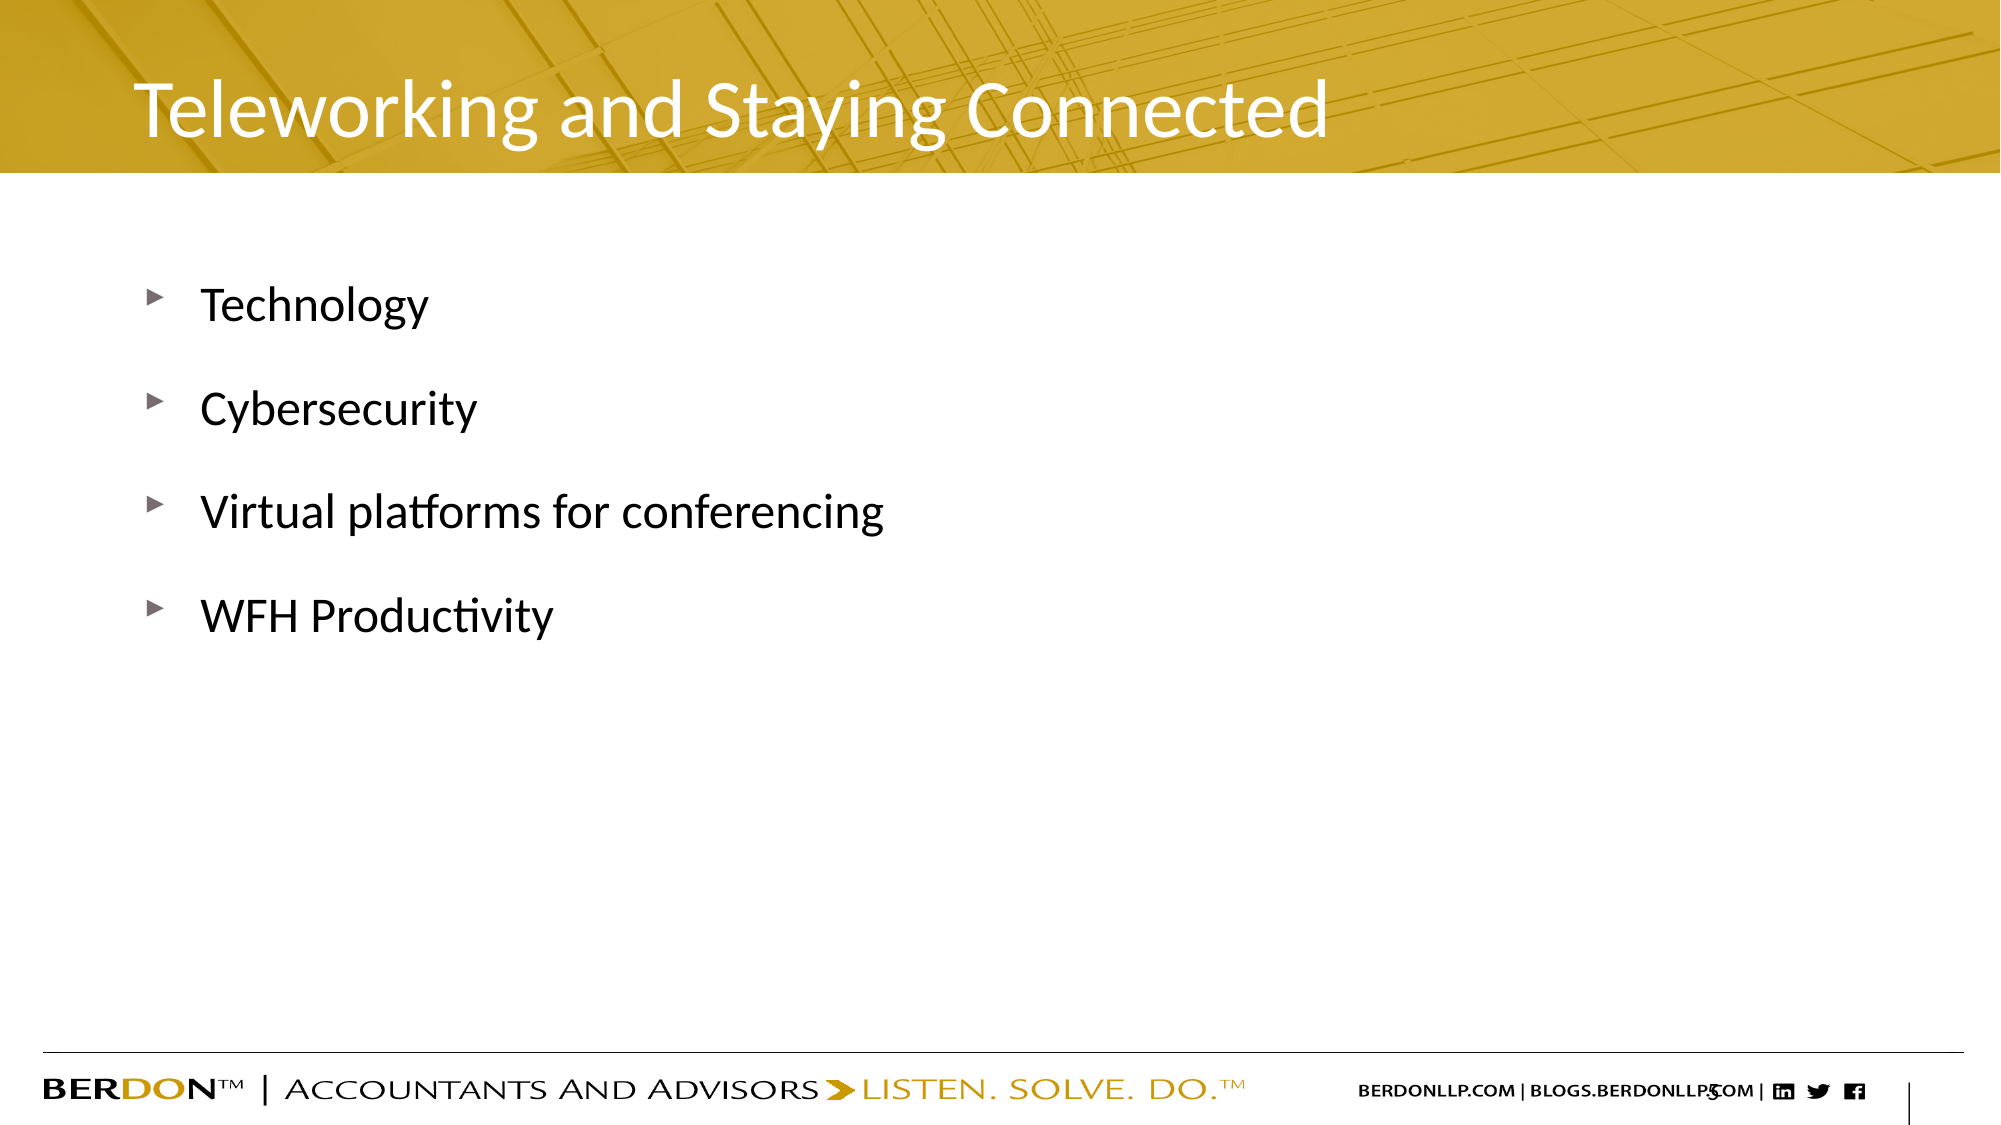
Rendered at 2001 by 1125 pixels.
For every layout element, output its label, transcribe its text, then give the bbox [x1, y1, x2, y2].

picture [0, 0, 2001, 1125]
title Teleworking and Staying Connected [118, 16, 1848, 162]
slide_number 5 [1641, 1068, 1735, 1100]
list Technology Cybersecurity Virtual platforms for conferencing WFH Productivity [129, 258, 1896, 831]
